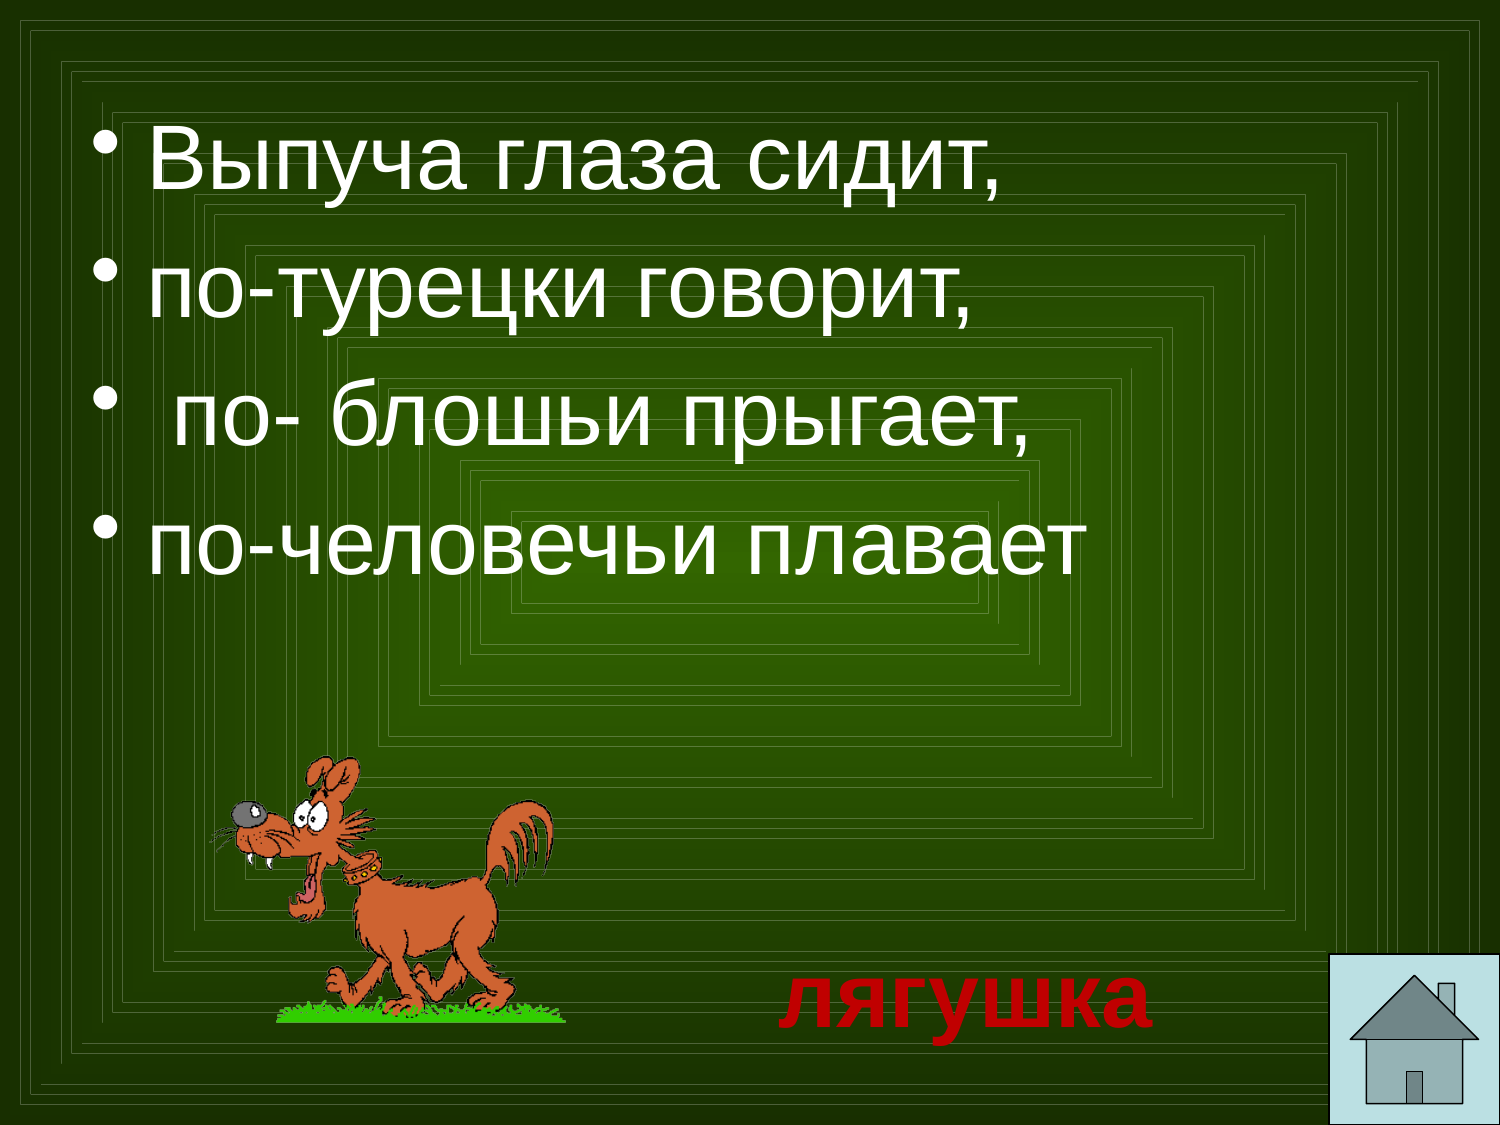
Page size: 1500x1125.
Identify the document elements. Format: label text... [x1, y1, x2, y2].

picture [206, 739, 567, 1024]
text_box [1328, 953, 1500, 1125]
list Выпуча глаза сидит, по-турецки говорит, по- блошьи прыгает, по-человечьи плавает [74, 89, 1426, 799]
text_box лягушка [763, 928, 1168, 1054]
